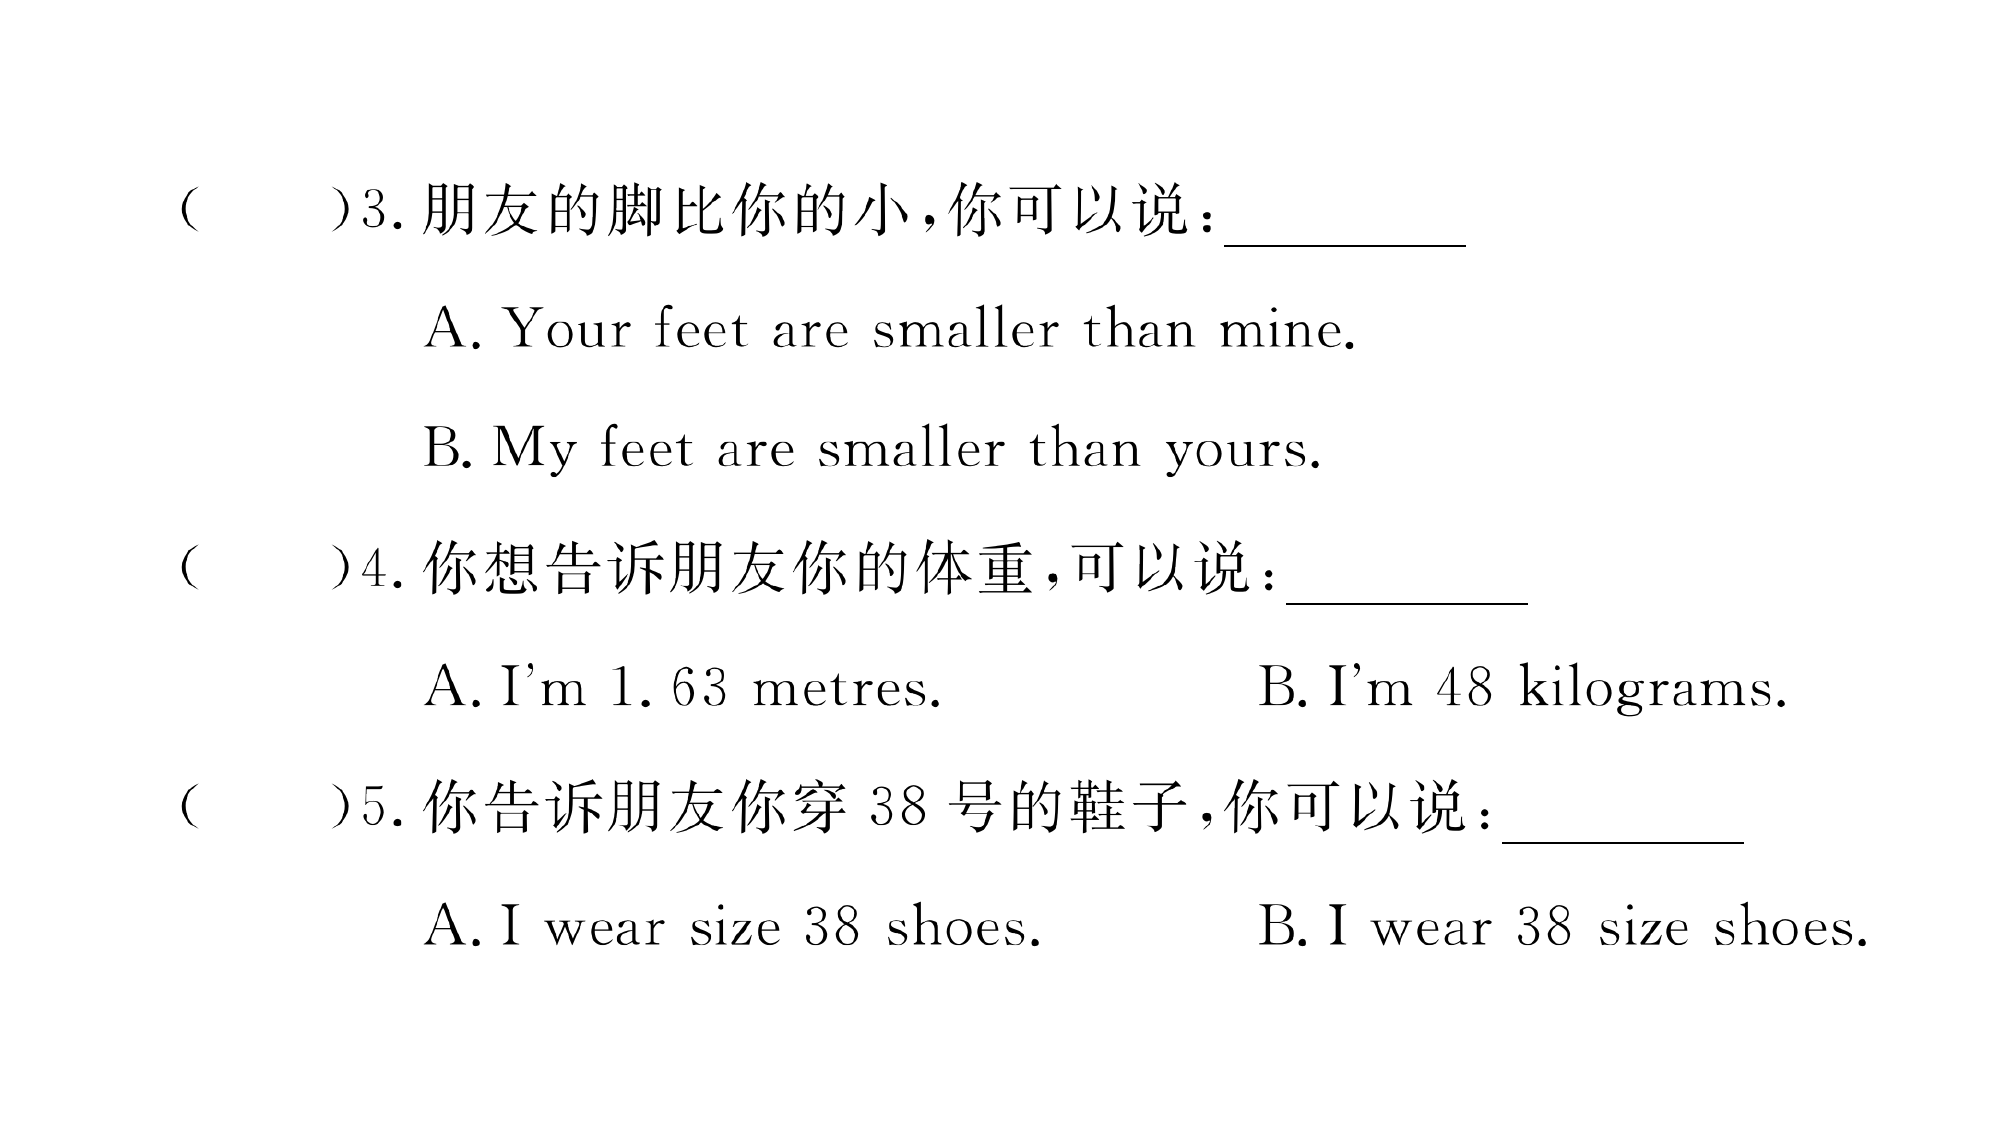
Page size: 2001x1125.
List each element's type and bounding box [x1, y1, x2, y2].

picture [176, 153, 2000, 994]
